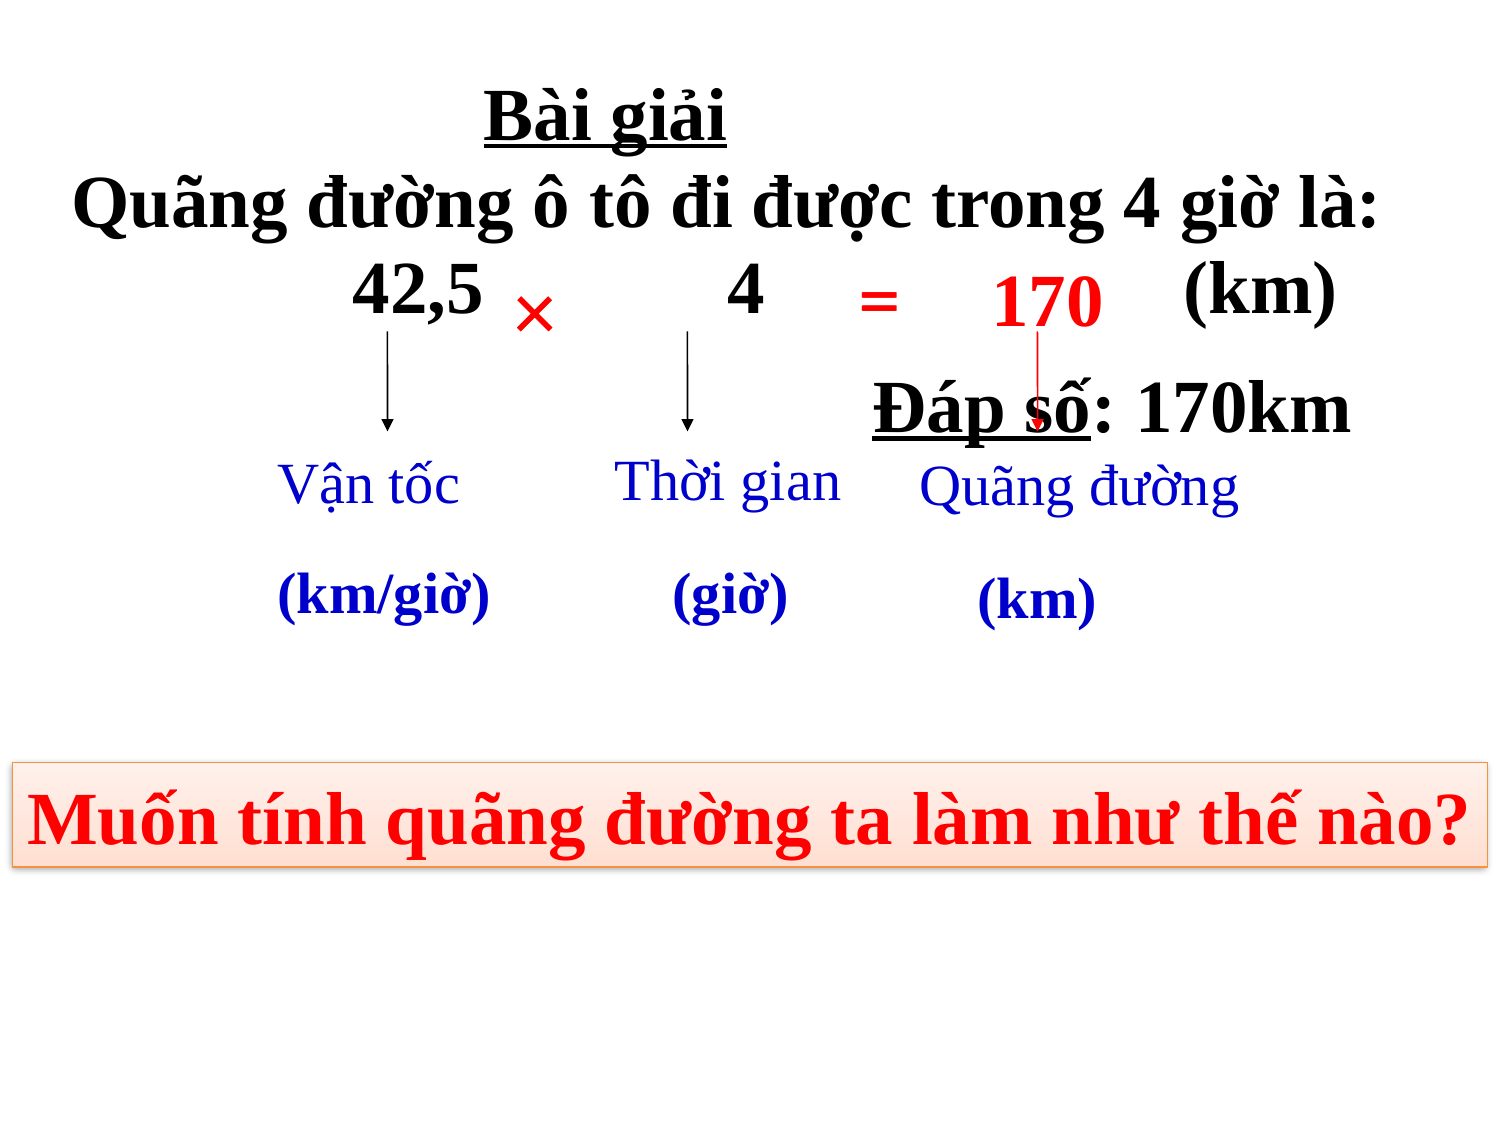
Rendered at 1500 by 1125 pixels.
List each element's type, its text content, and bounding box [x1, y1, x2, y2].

text_box Muốn tính quãng đường ta làm như thế nào? [12, 762, 1488, 868]
text_box × [500, 249, 600, 365]
text_box [381, 331, 394, 432]
list Bài giải Quãng đường ô tô đi được trong 4 giờ là: 42,5 4 (km) [0, 75, 1500, 513]
text_box (giờ) [657, 547, 921, 633]
text_box [681, 331, 694, 432]
text_box (km/giờ) [262, 547, 525, 633]
text_box = [844, 237, 937, 353]
text_box Vận tốc [262, 437, 538, 523]
text_box Đáp số: 170km [857, 349, 1425, 455]
text_box Thời gian [599, 435, 900, 520]
text_box 170 [976, 243, 1189, 349]
text_box Quãng đường [904, 439, 1275, 525]
text_box [1031, 331, 1044, 432]
text_box (km) [962, 552, 1225, 638]
